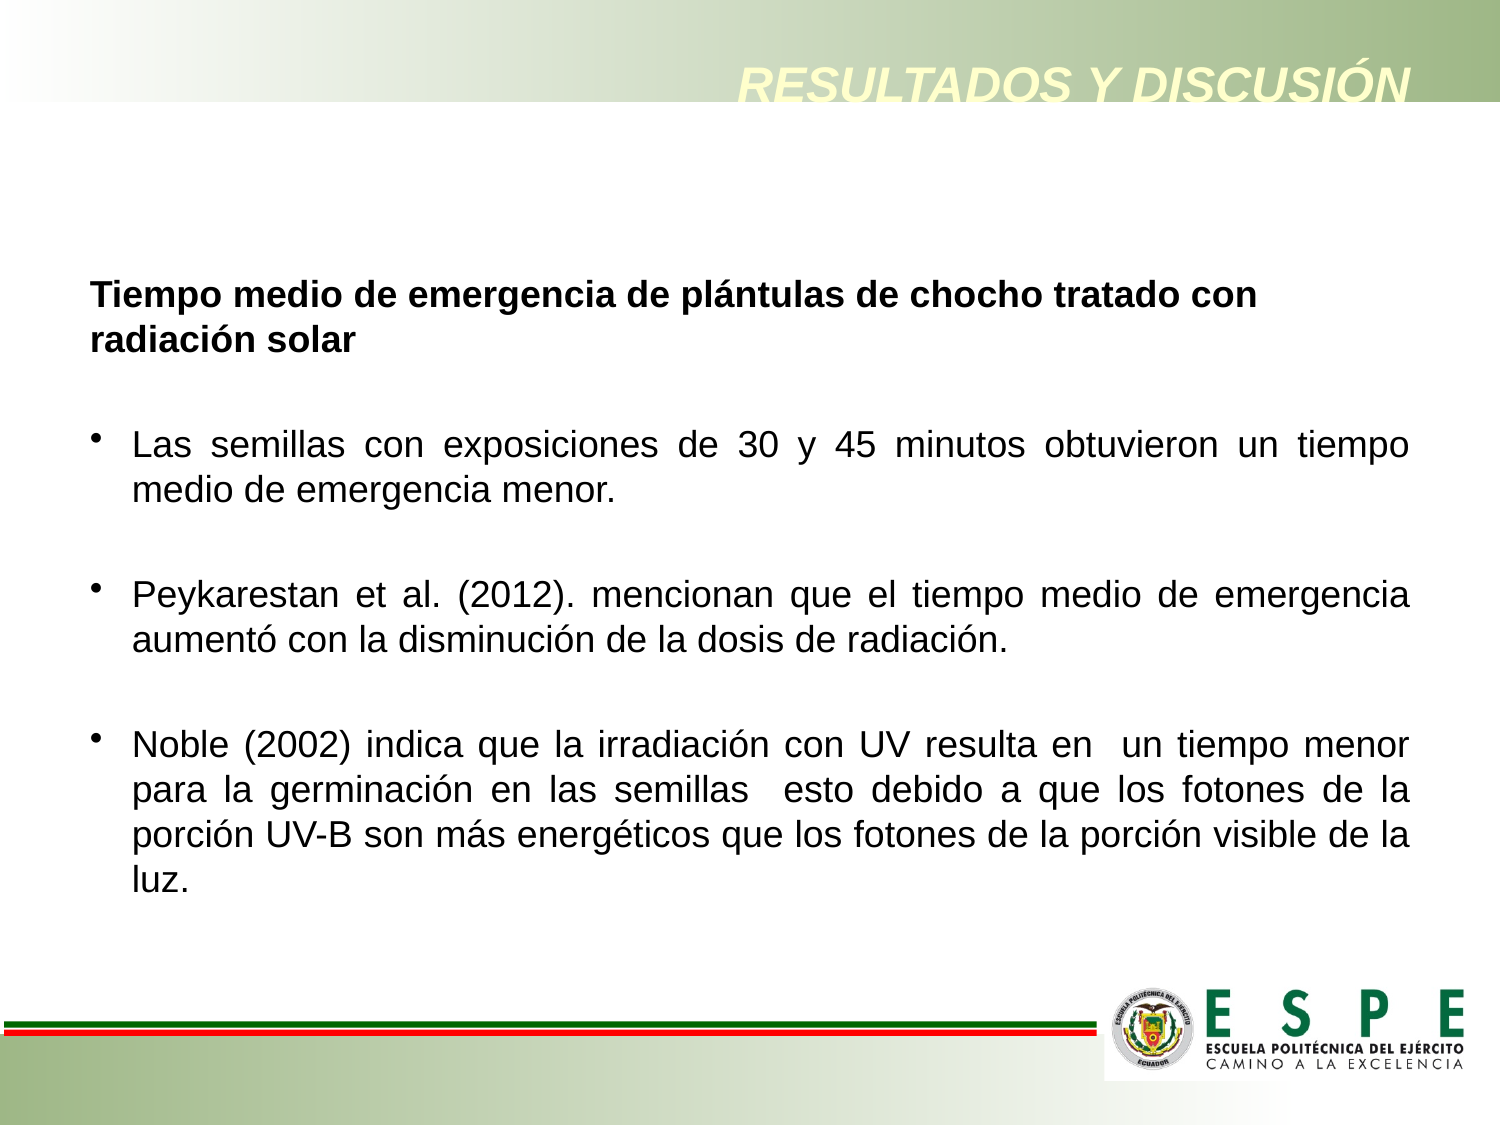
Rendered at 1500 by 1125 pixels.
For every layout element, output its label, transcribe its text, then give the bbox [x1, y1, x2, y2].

list Tiempo medio de emergencia de plántulas de chocho tratado con radiación solar Las semillas con exposiciones de 30 y 45 minutos obtuvieron un tiempo medio de emergencia menor. Peykarestan et al. (2012). mencionan que el tiempo medio de emergencia aumentó con la disminución de la dosis de radiación. Noble (2002) indica que la irradiación con UV resulta en un tiempo menor para la germinación en las semillas esto debido a que los fotones de la porción UV-B son más energéticos que los fotones de la porción visible de la luz. [75, 262, 1425, 1005]
picture [1104, 976, 1483, 1081]
title RESULTADOS Y DISCUSIÓN [75, 45, 1425, 233]
